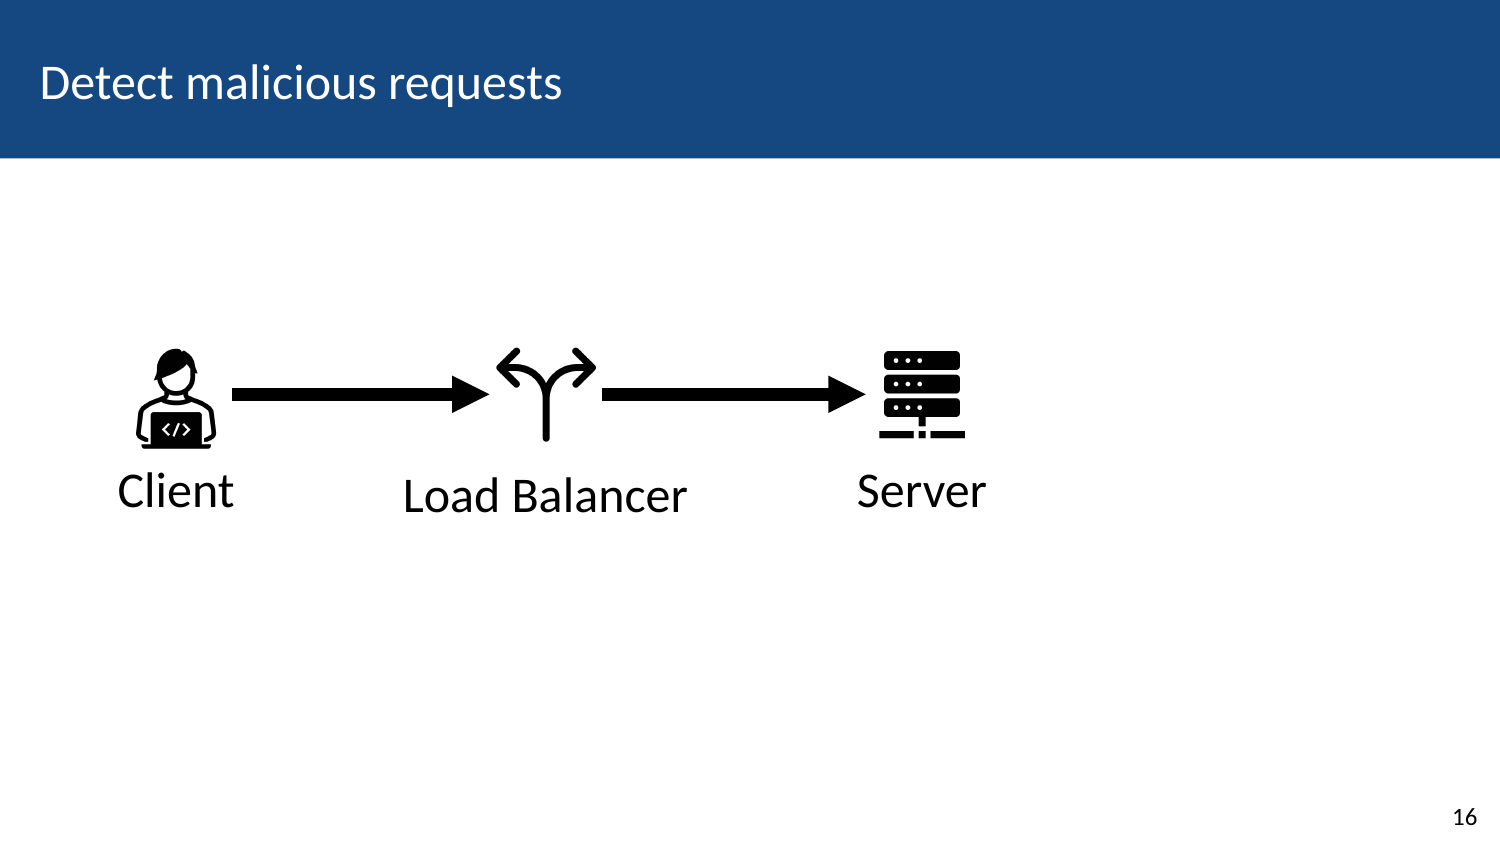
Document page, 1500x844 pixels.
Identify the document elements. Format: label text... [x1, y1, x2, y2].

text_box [839, 337, 1005, 527]
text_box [99, 337, 253, 527]
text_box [386, 337, 706, 532]
title Detect malicious requests [24, 8, 1478, 150]
